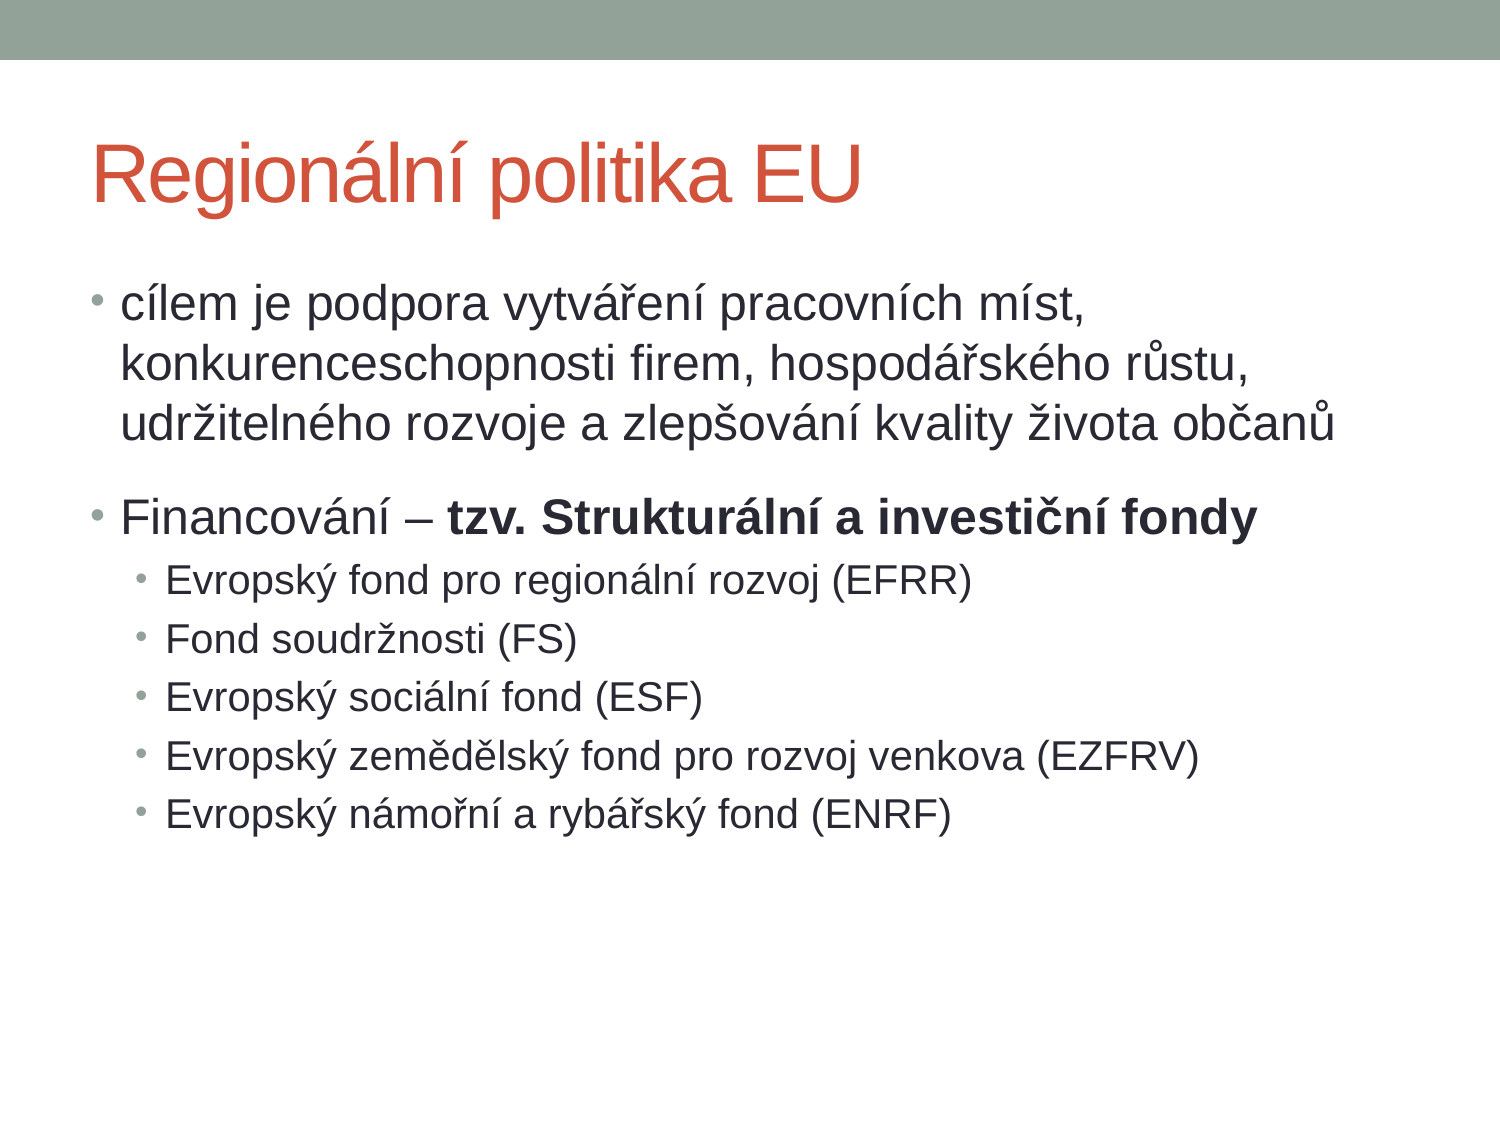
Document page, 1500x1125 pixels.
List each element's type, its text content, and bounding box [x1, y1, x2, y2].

title Regionální politika EU [75, 87, 1425, 250]
list cílem je podpora vytváření pracovních míst, konkurenceschopnosti firem, hospodářského růstu, udržitelného rozvoje a zlepšování kvality života občanů Financování – tzv. Strukturální a investiční fondy Evropský fond pro regionální rozvoj (EFRR) Fond soudržnosti (FS) Evropský sociální fond (ESF) Evropský zemědělský fond pro rozvoj venkova (EZFRV) Evropský námořní a rybářský fond (ENRF) [75, 262, 1425, 1063]
